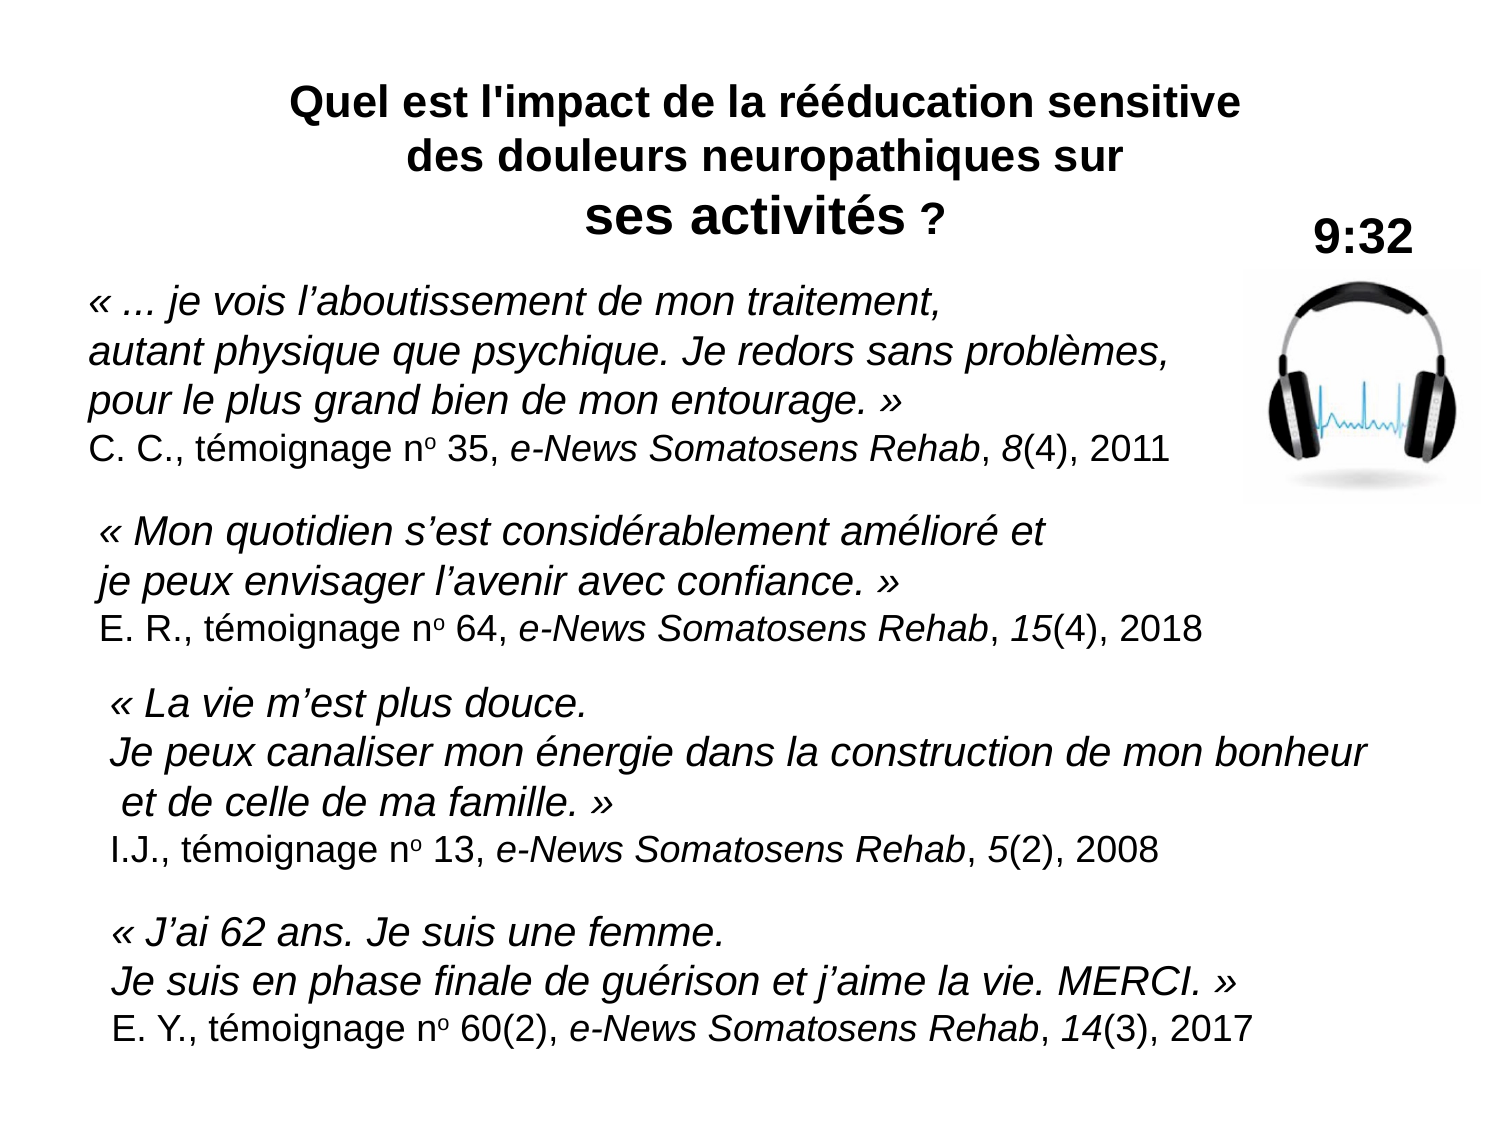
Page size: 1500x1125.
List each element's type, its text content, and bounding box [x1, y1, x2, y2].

text_box « Mon quotidien s’est considérablement amélioré et je peux envisager l’avenir avec confiance. » E. R., témoignage no 64, e-News Somatosens Rehab, 15(4), 2018 [85, 497, 1447, 646]
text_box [1243, 196, 1483, 505]
text_box « ... je vois l’aboutissement de mon traitement, autant physique que psychique. Je redors sans problèmes, pour le plus grand bien de mon entourage. » C. C., témoignage no 35, e-News Somatosens Rehab, 8(4), 2011 [74, 267, 1243, 461]
text_box « J’ai 62 ans. Je suis une femme. Je suis en phase finale de guérison et j’aime la vie. MERCI. » E. Y., témoignage no 60(2), e-News Somatosens Rehab, 14(3), 2017 [97, 897, 1427, 1058]
text_box Quel est l'impact de la rééducation sensitive des douleurs neuropathiques sur ses activités ? [519, 65, 1013, 182]
text_box « La vie m’est plus douce. Je peux canaliser mon énergie dans la construction de mon bonheur et de celle de ma famille. » I.J., témoignage no 13, e-News Somatosens Rehab, 5(2), 2008 [96, 668, 1415, 817]
